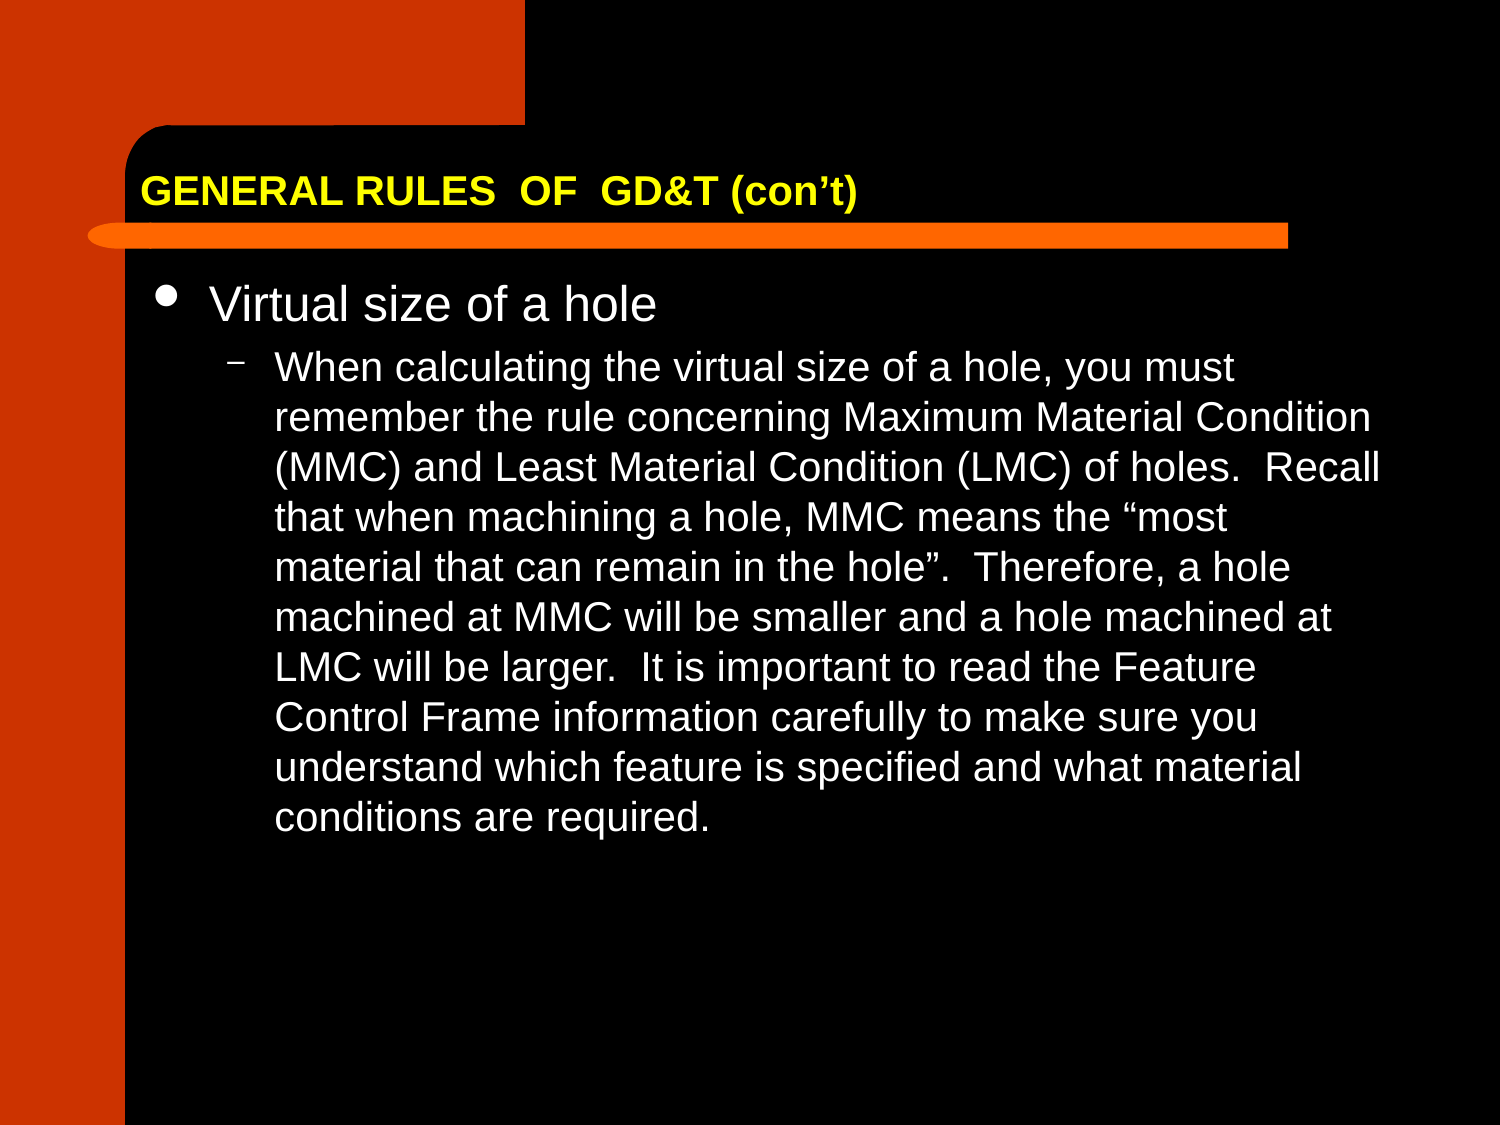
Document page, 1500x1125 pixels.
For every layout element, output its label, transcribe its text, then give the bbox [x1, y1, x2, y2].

list Virtual size of a hole When calculating the virtual size of a hole, you must remember the rule concerning Maximum Material Condition (MMC) and Least Material Condition (LMC) of holes. Recall that when machining a hole, MMC means the “most material that can remain in the hole”. Therefore, a hole machined at MMC will be smaller and a hole machined at LMC will be larger. It is important to read the Feature Control Frame information carefully to make sure you understand which feature is specified and what material conditions are required. [137, 263, 1400, 999]
title GENERAL RULES OF GD&T (con’t) [125, 125, 1425, 223]
